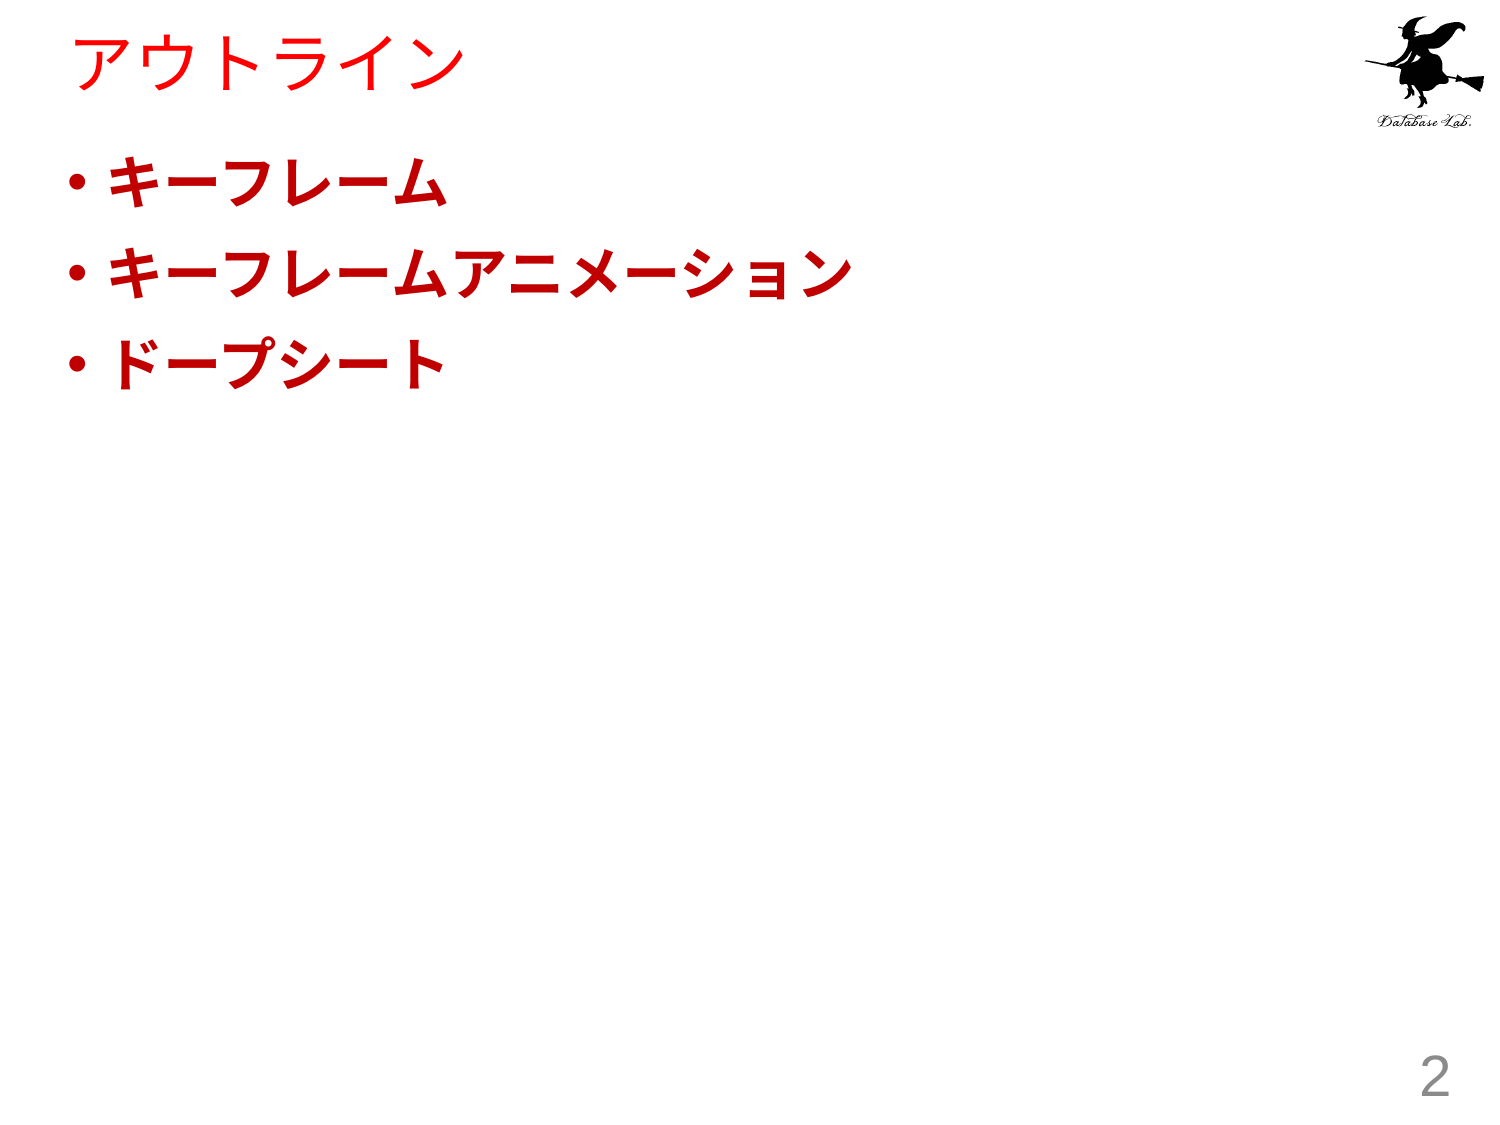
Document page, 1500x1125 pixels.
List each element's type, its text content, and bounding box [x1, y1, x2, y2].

title アウトライン [52, 28, 1441, 106]
list キーフレーム キーフレームアニメーション ドープシート [52, 138, 1441, 1014]
picture [1362, 14, 1486, 130]
slide_number 2 [1129, 1042, 1467, 1103]
